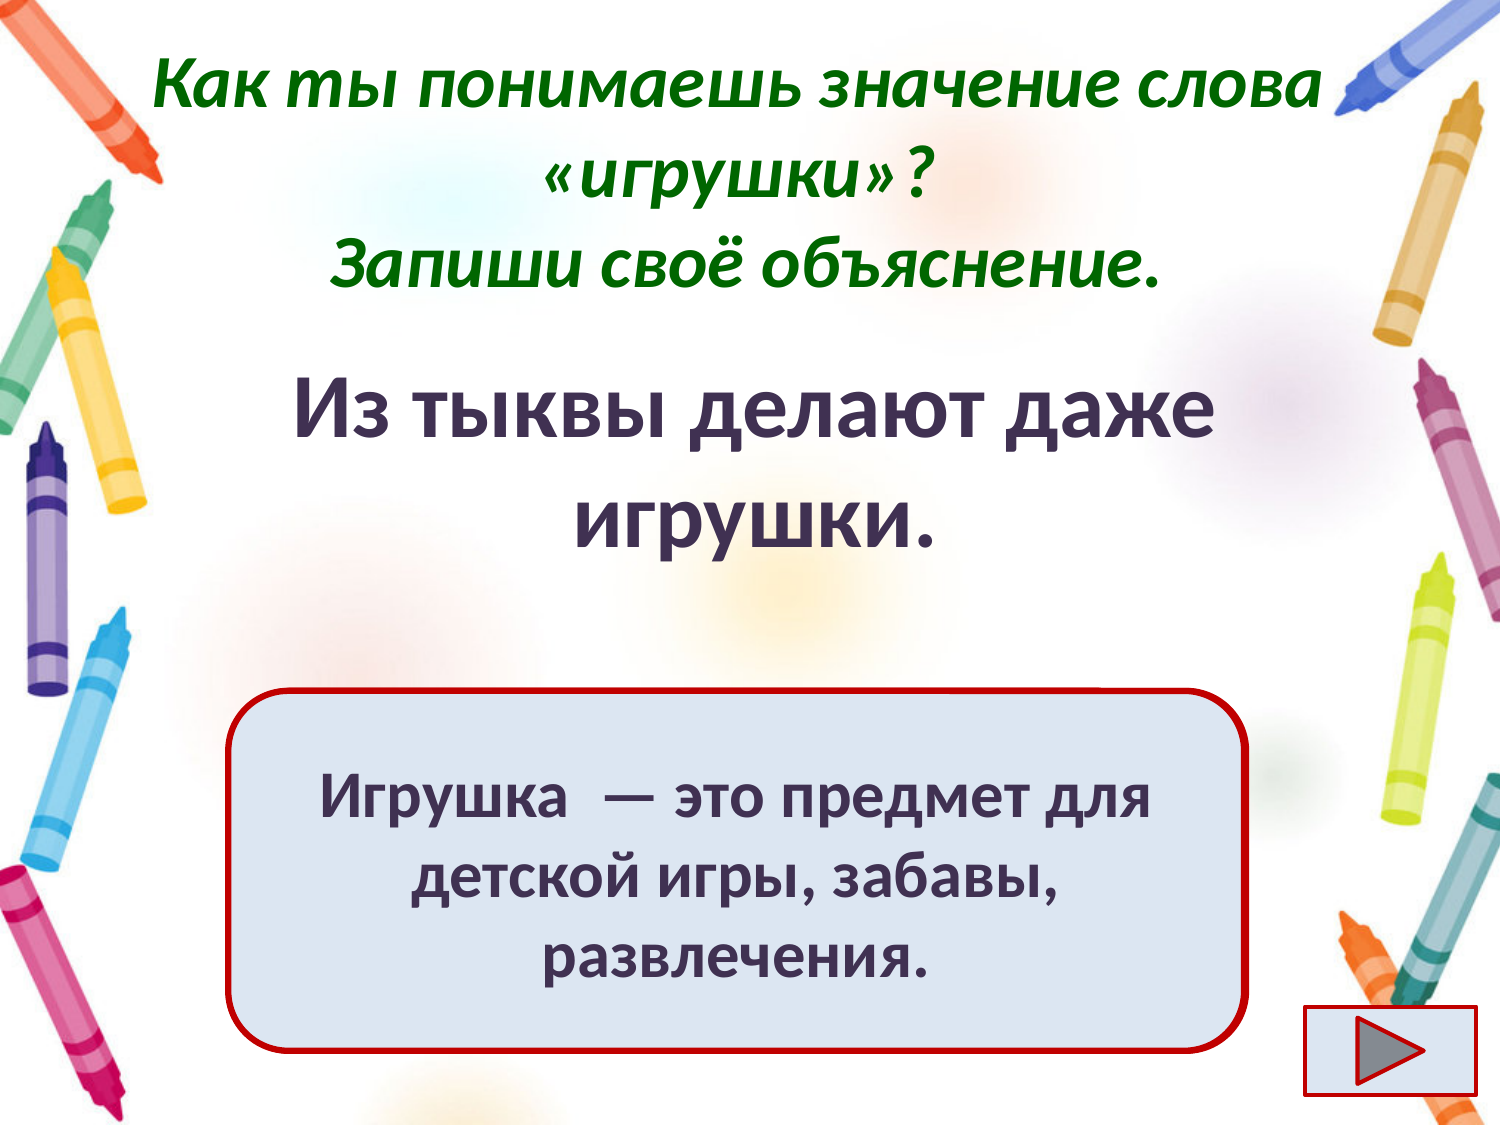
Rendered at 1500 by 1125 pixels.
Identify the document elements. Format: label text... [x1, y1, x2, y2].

text_box [1303, 1005, 1478, 1097]
text_box Из тыквы делают даже игрушки. [100, 338, 1410, 573]
title Как ты понимаешь значение слова «игрушки»? Запиши своё объяснение. [100, 0, 1376, 338]
text_box [228, 688, 1249, 1053]
picture [0, 0, 1500, 1125]
